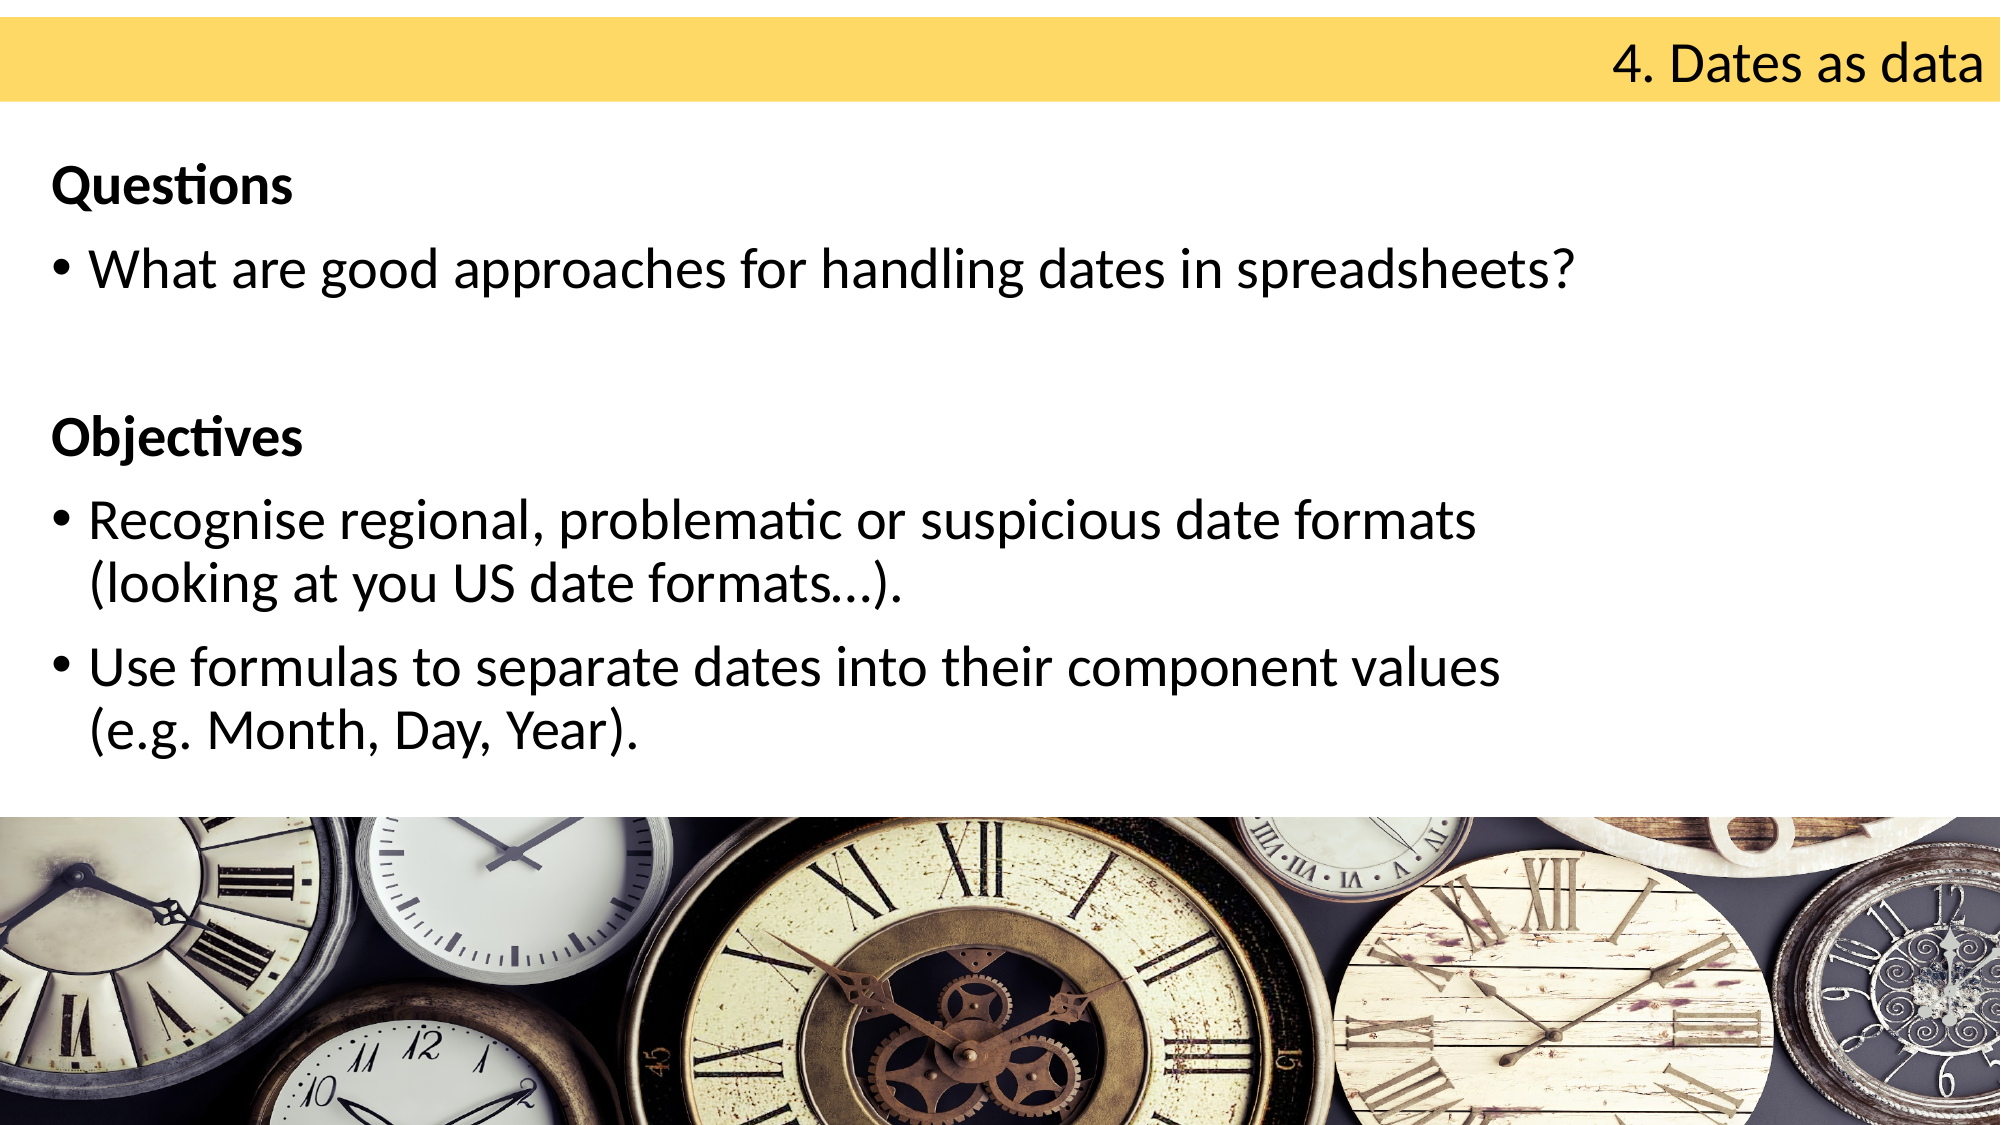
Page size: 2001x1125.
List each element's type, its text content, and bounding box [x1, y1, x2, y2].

picture [0, 817, 2000, 1125]
list Questions What are good approaches for handling dates in spreadsheets? Objectives Recognise regional, problematic or suspicious date formats (looking at you US date formats…). Use formulas to separate dates into their component values (e.g. Month, Day, Year). [36, 147, 1621, 817]
text_box 4. Dates as data [0, 17, 2000, 102]
